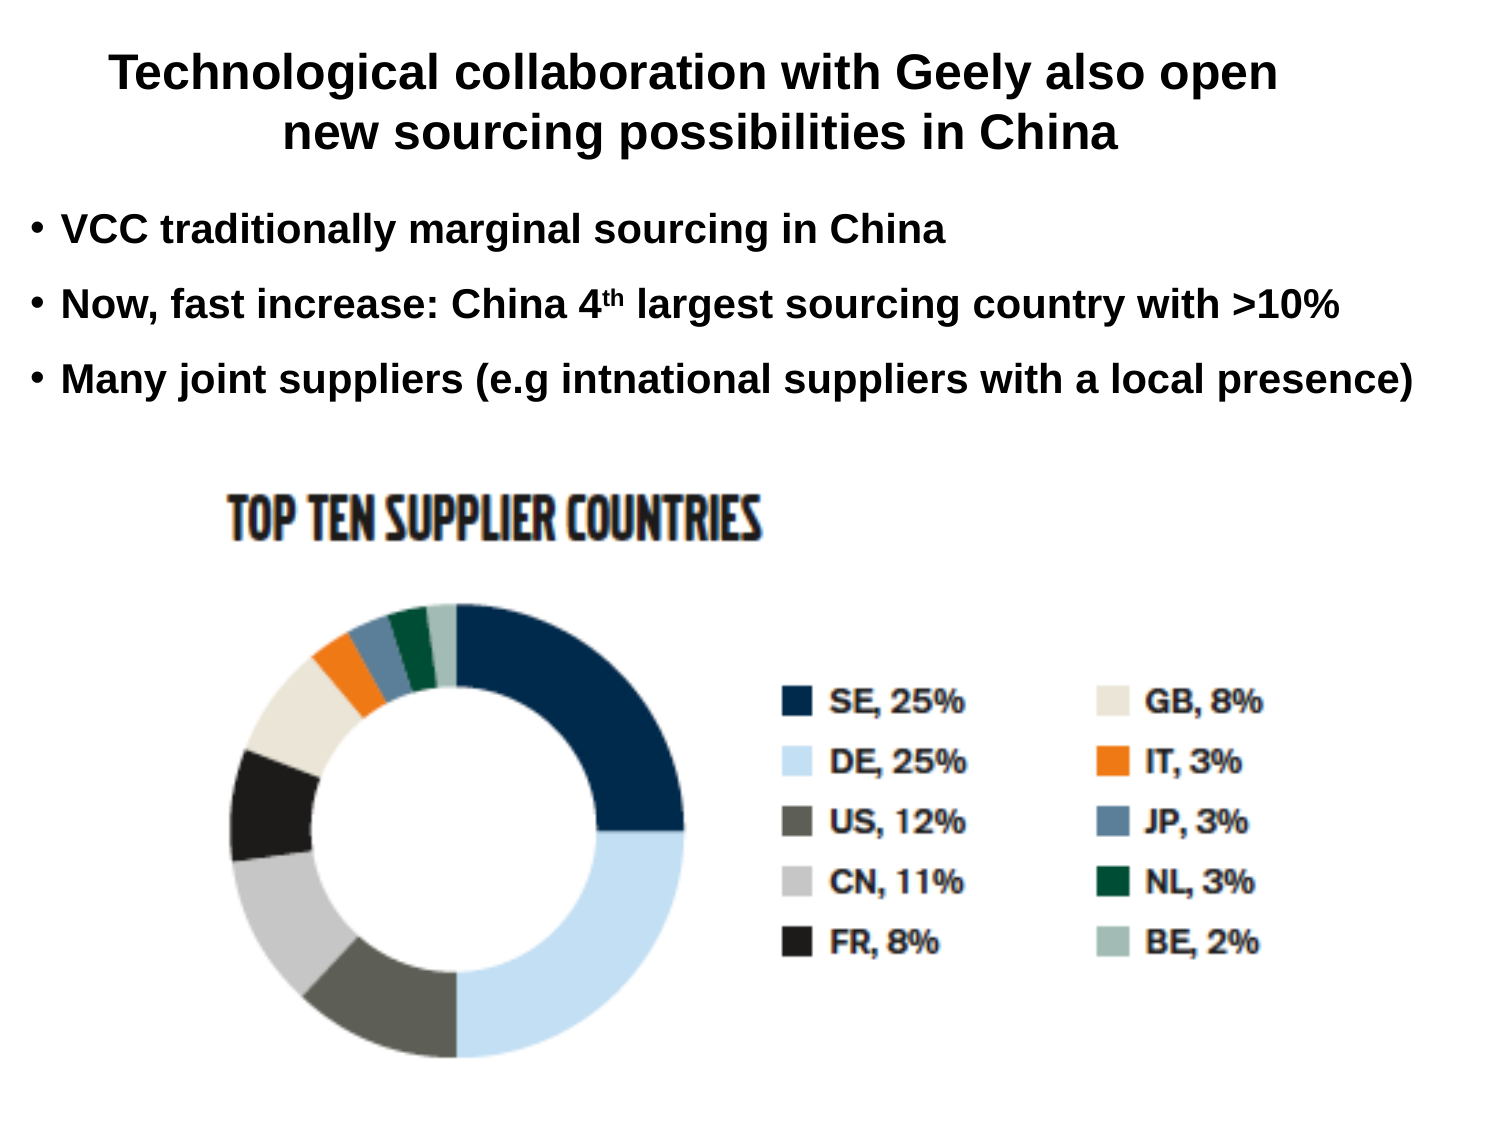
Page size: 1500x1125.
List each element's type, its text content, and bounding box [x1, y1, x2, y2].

picture [162, 434, 1342, 1125]
text_box VCC traditionally marginal sourcing in China Now, fast increase: China 4th largest sourcing country with >10% Many joint suppliers (e.g intnational suppliers with a local presence) [15, 169, 1430, 410]
text_box Technological collaboration with Geely also open new sourcing possibilities in China [93, 32, 1309, 167]
